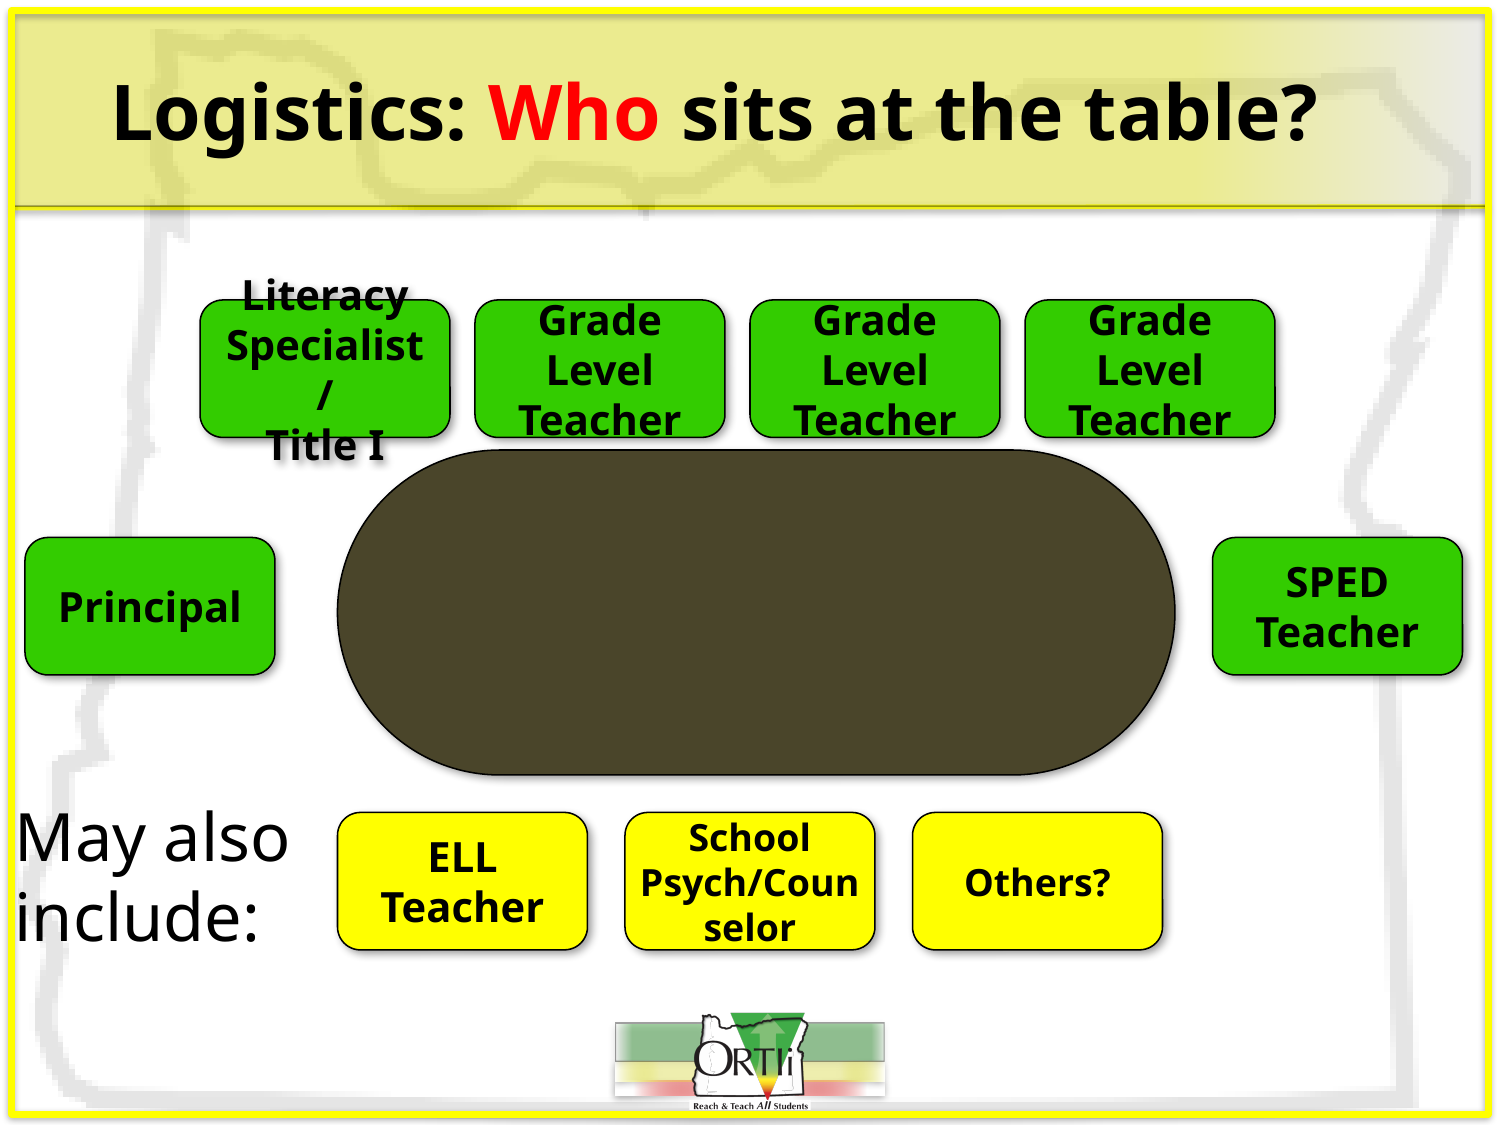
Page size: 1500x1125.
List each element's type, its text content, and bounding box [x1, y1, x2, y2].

text_box Grade Level Teacher [1024, 299, 1276, 439]
picture [689, 1010, 811, 1100]
text_box May also include: [0, 787, 388, 963]
text_box Literacy Specialist/ Title I [199, 299, 451, 439]
text_box Principal [24, 536, 276, 676]
text_box School Psych/Counselor [624, 811, 876, 951]
title Logistics: Who sits at the table? [75, 29, 1425, 191]
text_box ELL Teacher [388, 811, 589, 951]
text_box [336, 449, 1176, 776]
text_box Others? [911, 811, 1164, 951]
text_box Grade Level Teacher [474, 299, 726, 439]
text_box Grade Level Teacher [749, 299, 1001, 439]
text_box SPED Teacher [1211, 536, 1464, 676]
